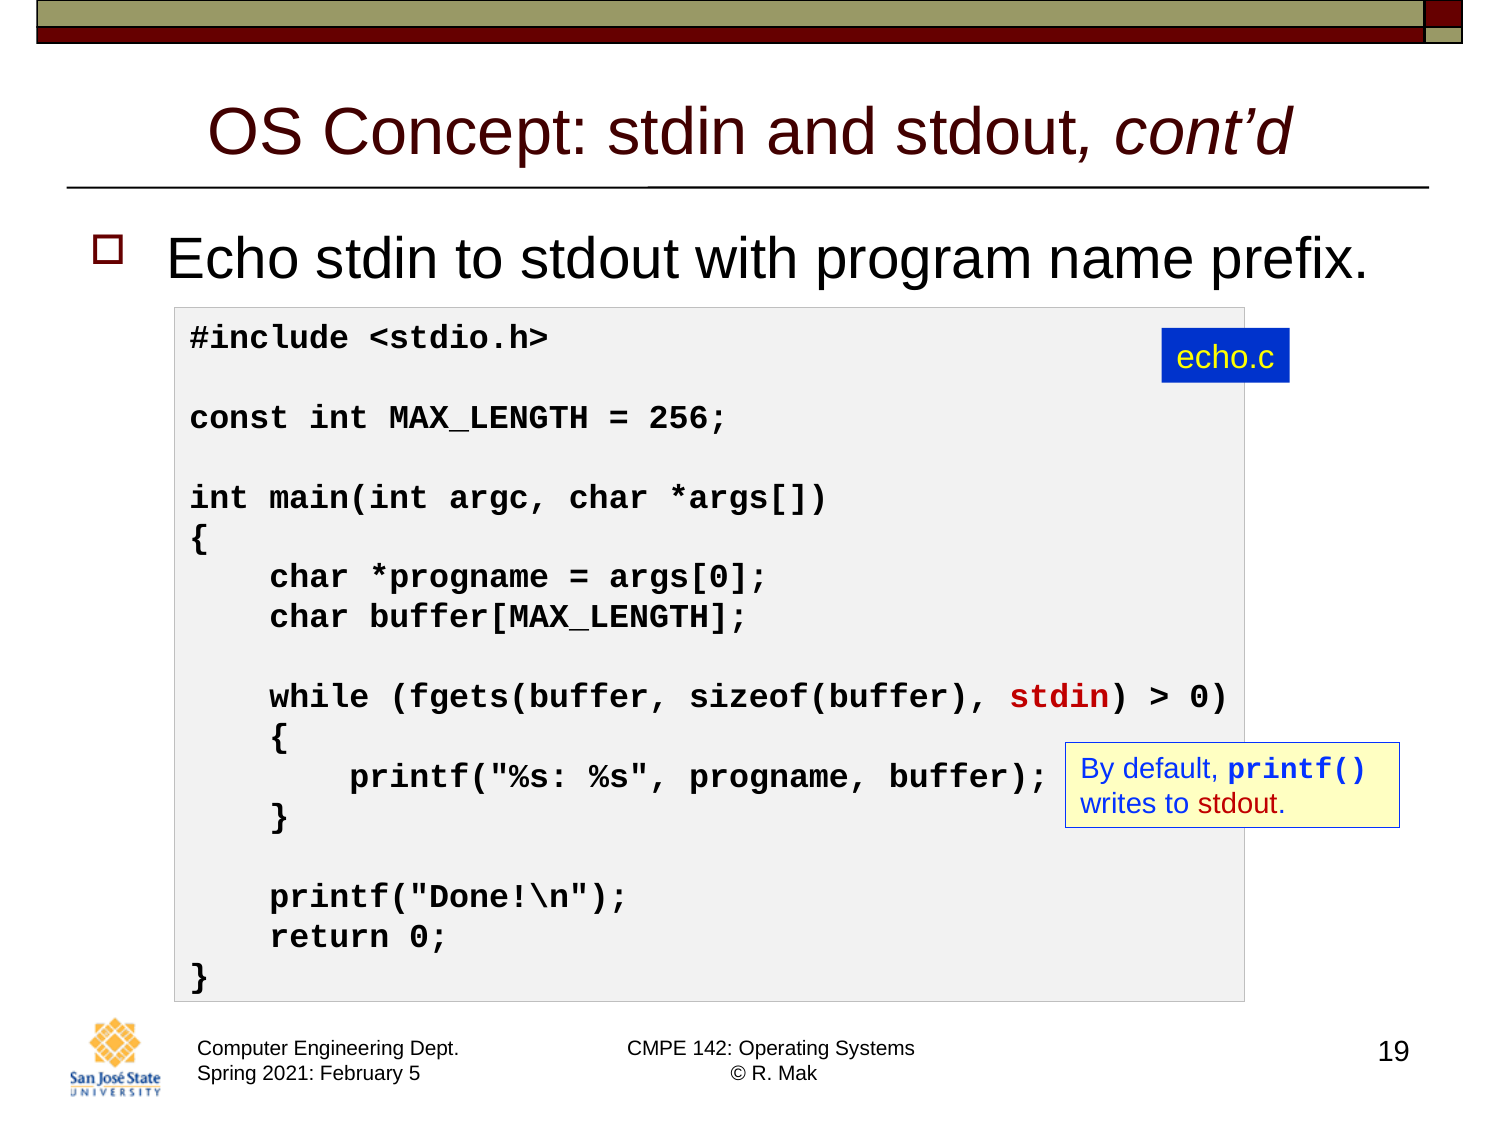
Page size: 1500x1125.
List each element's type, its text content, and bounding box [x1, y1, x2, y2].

slide_number 19 [1305, 1025, 1425, 1100]
text_box By default, printf() writes to stdout. [1065, 742, 1400, 828]
title OS Concept: stdin and stdout, cont’d [75, 67, 1425, 175]
text_box #include <stdio.h> const int MAX_LENGTH = 256; int main(int argc, char *args[]) { char *progname = args[0]; char buffer[MAX_LENGTH]; while (fgets(buffer, sizeof(buffer), stdin) > 0) { printf("%s: %s", progname, buffer); } printf("Done!\n"); return 0; } [174, 307, 1245, 1002]
list Echo stdin to stdout with program name prefix. [75, 212, 1425, 293]
picture [60, 1012, 166, 1112]
text_box echo.c [1161, 327, 1290, 383]
